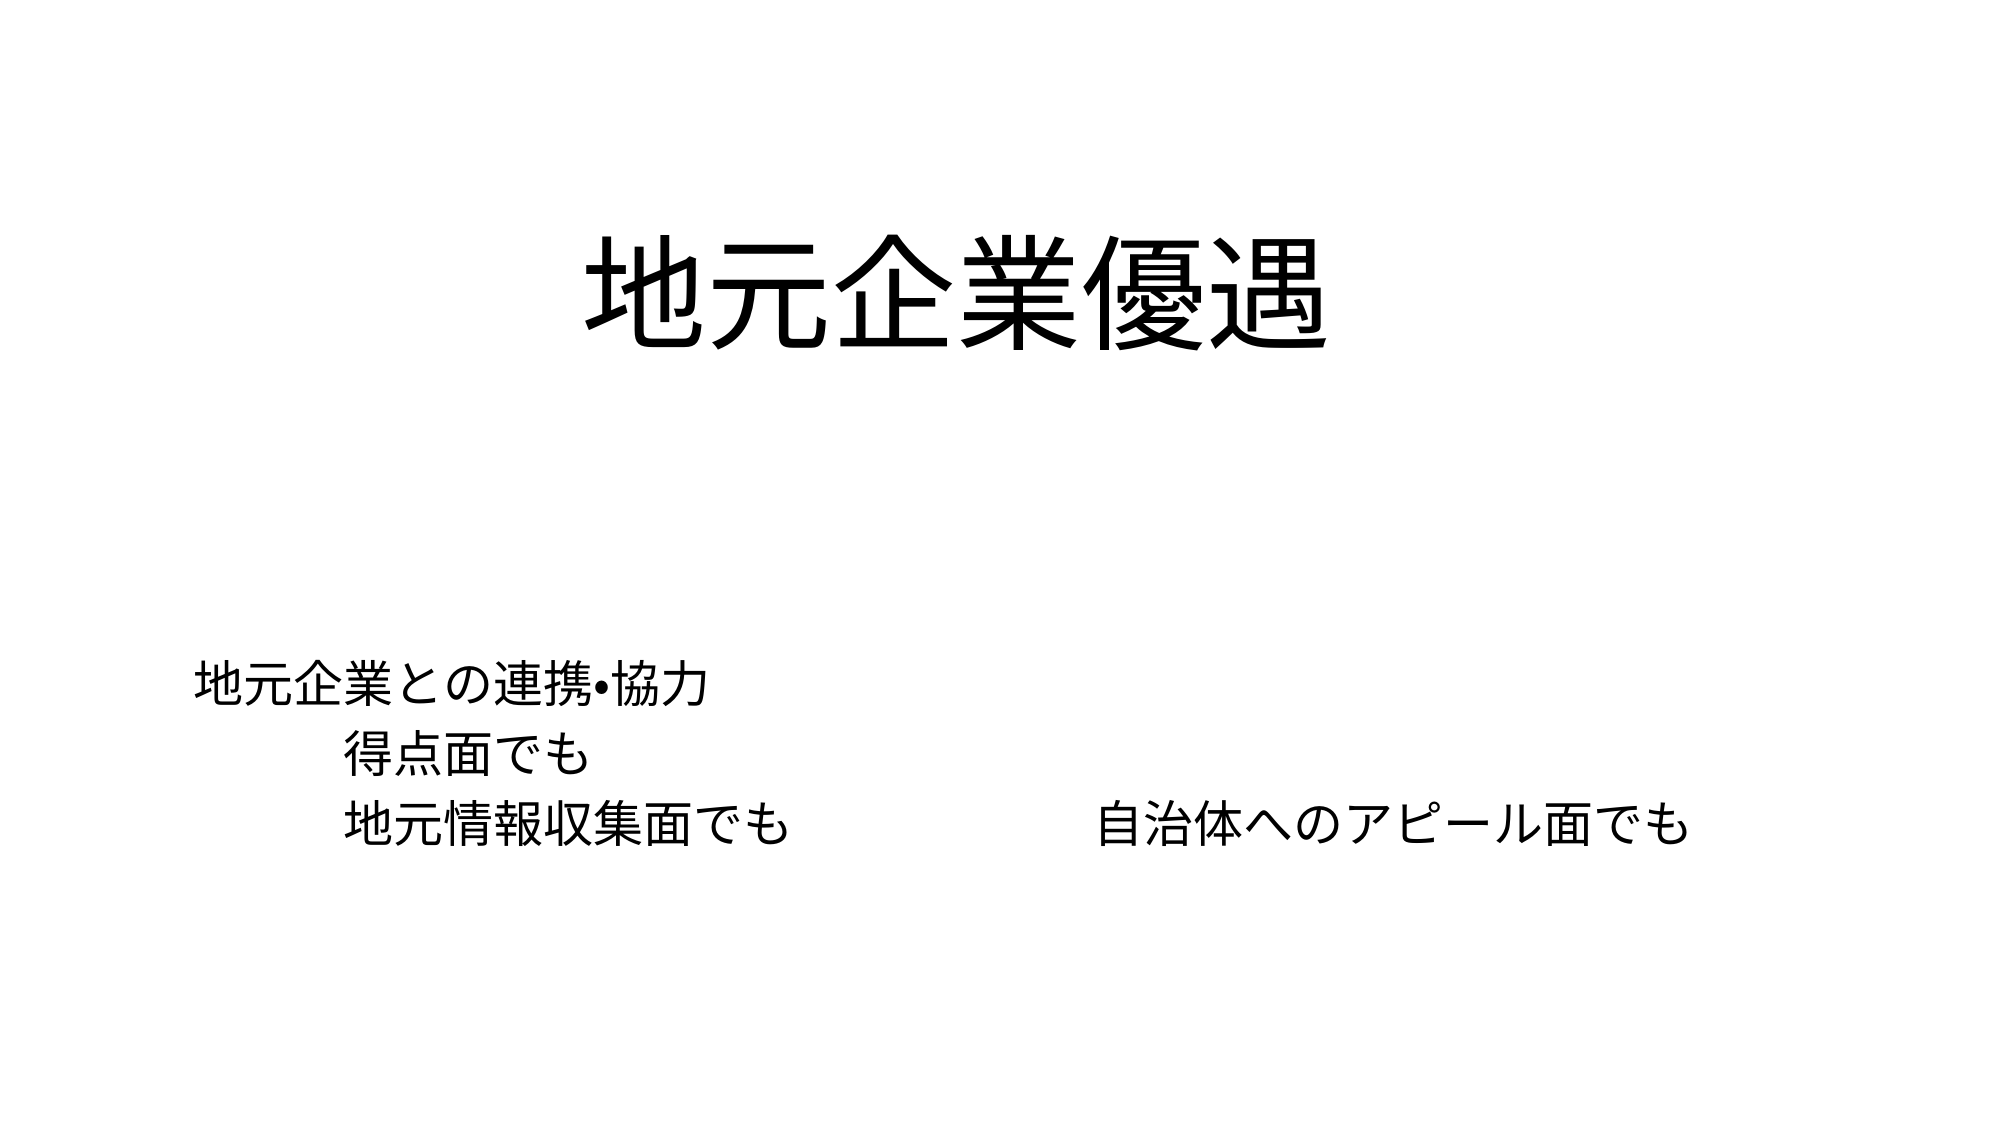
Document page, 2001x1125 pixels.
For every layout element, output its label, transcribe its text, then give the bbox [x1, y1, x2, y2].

list 地元企業との連携・協力 得点面でも 地元情報収集面でも 自治体へのアピール面でも [178, 645, 1904, 892]
title 地元企業優遇 [93, 55, 1819, 524]
